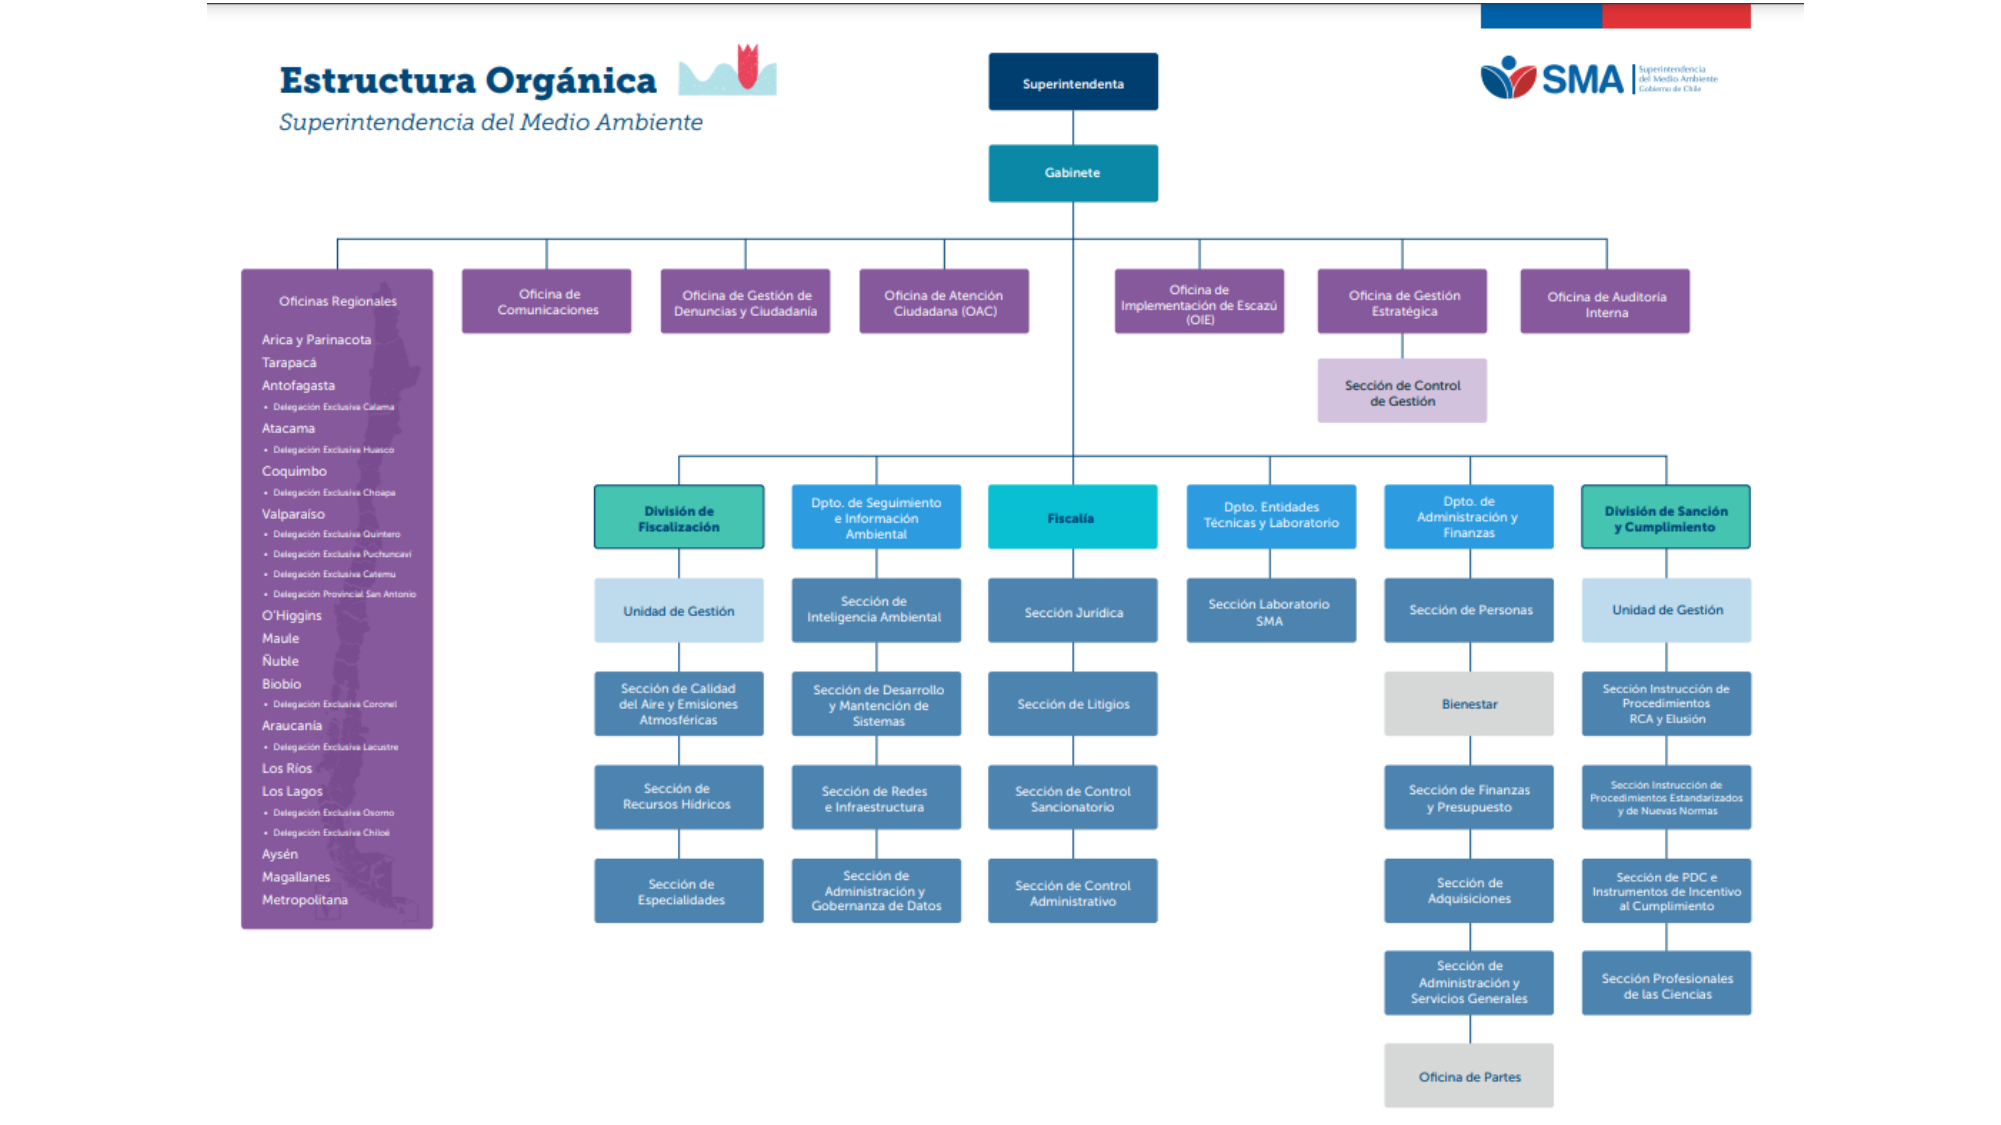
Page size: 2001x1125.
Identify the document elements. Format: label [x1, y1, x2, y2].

picture [206, 3, 1804, 1125]
